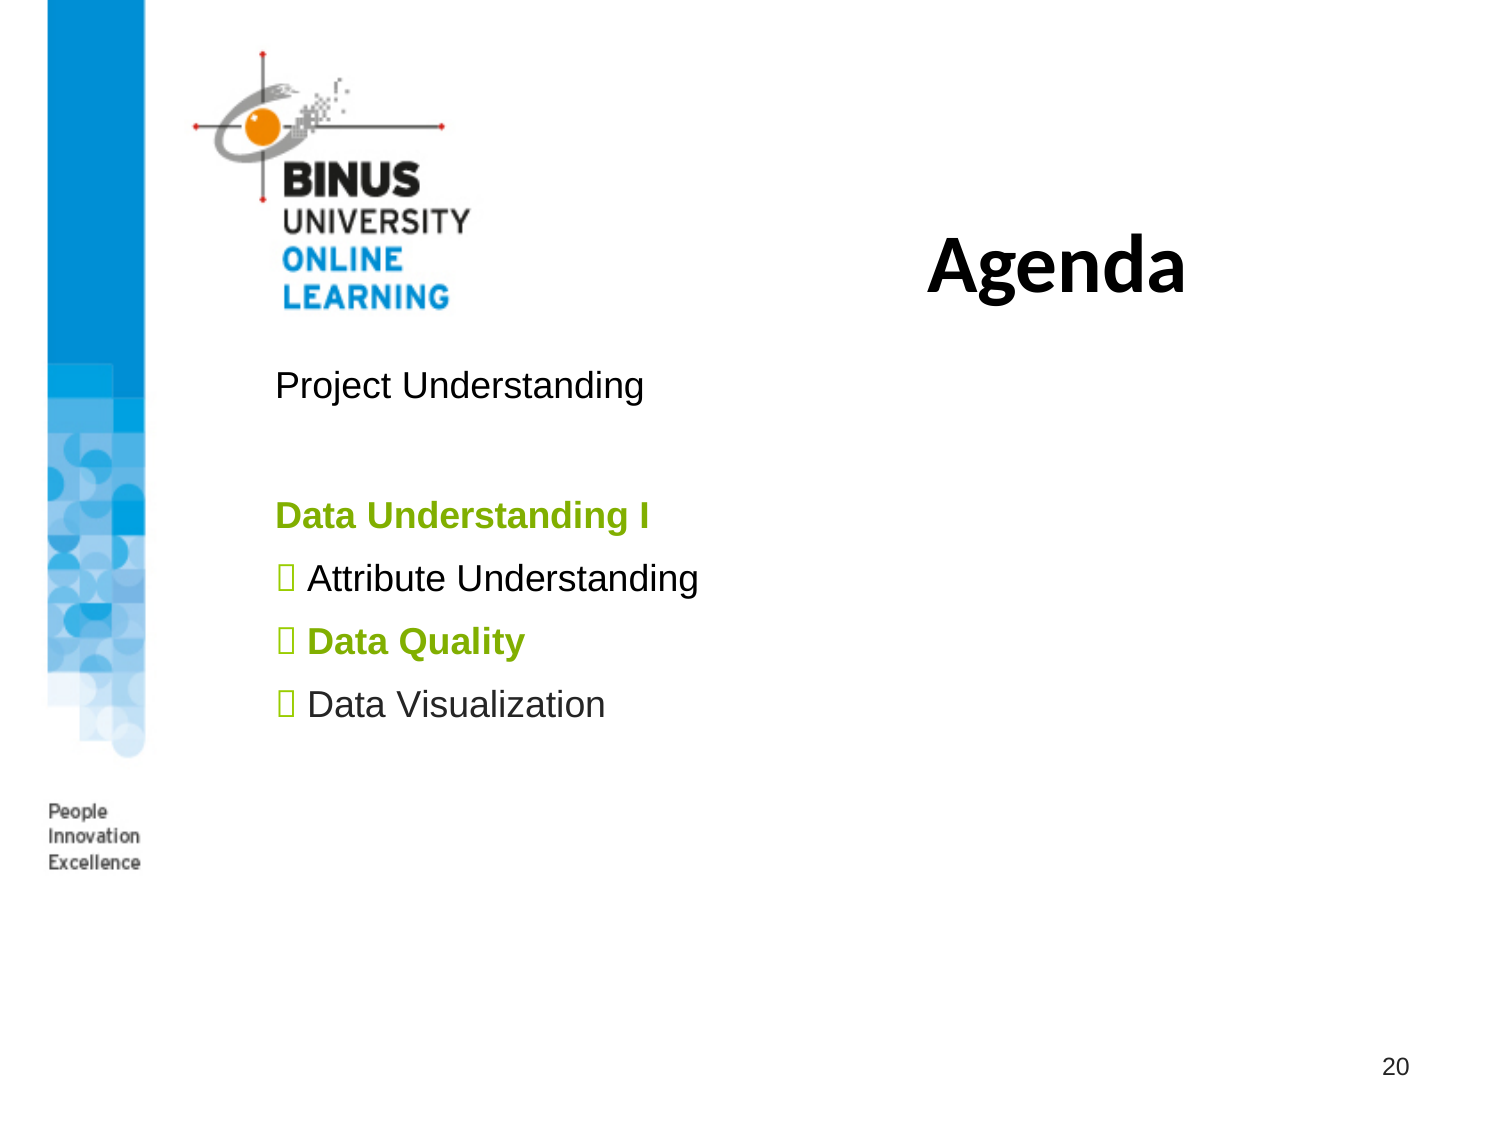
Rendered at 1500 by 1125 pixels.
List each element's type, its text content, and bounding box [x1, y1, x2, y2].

title Agenda [529, 167, 1203, 332]
text_box Project Understanding Data Understanding I  Attribute Understanding  Data Quality  Data Visualization [273, 361, 960, 725]
picture [0, 0, 1500, 1125]
slide_number 20 [1074, 1042, 1425, 1103]
